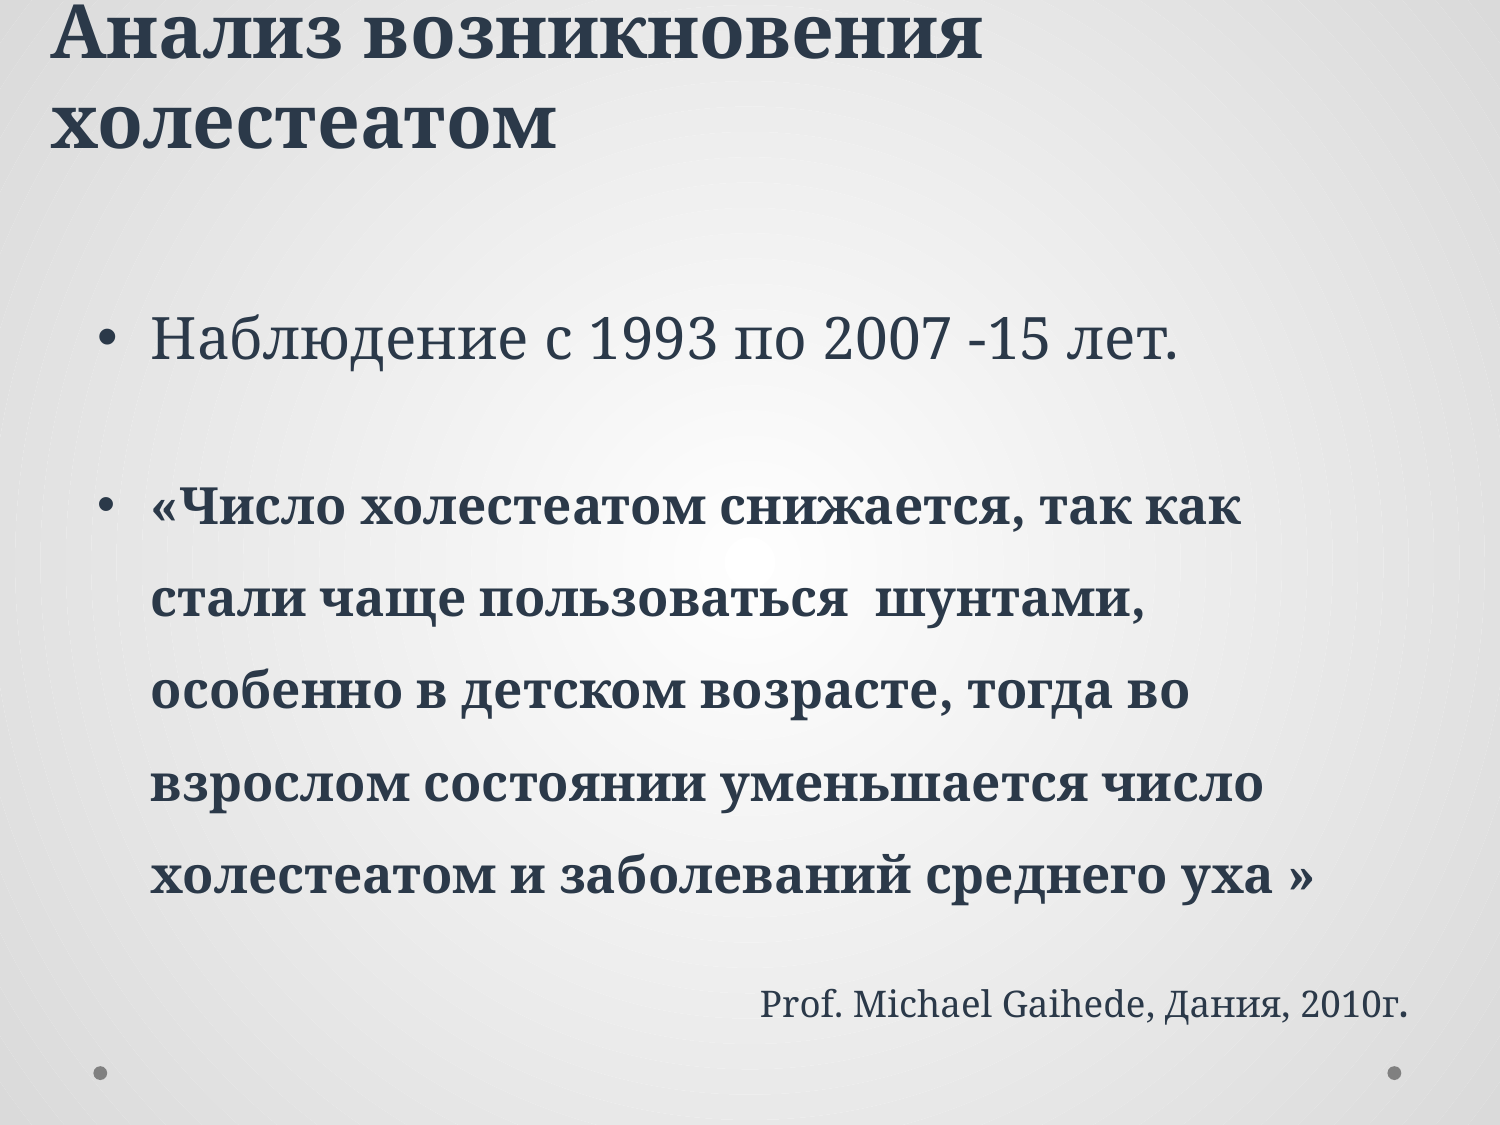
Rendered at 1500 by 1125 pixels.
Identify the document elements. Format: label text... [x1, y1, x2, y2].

list Наблюдение с 1993 по 2007 -15 лет. «Число холестеатом снижается, так как стали чаще пользоваться шунтами, особенно в детском возрасте, тогда во взрослом состоянии уменьшается число холестеатом и заболеваний среднего уха » Prof. Michael Gaihede, Дания, 2010г. [82, 292, 1425, 1038]
title Анализ возникновения холестеатом [35, 93, 1465, 172]
